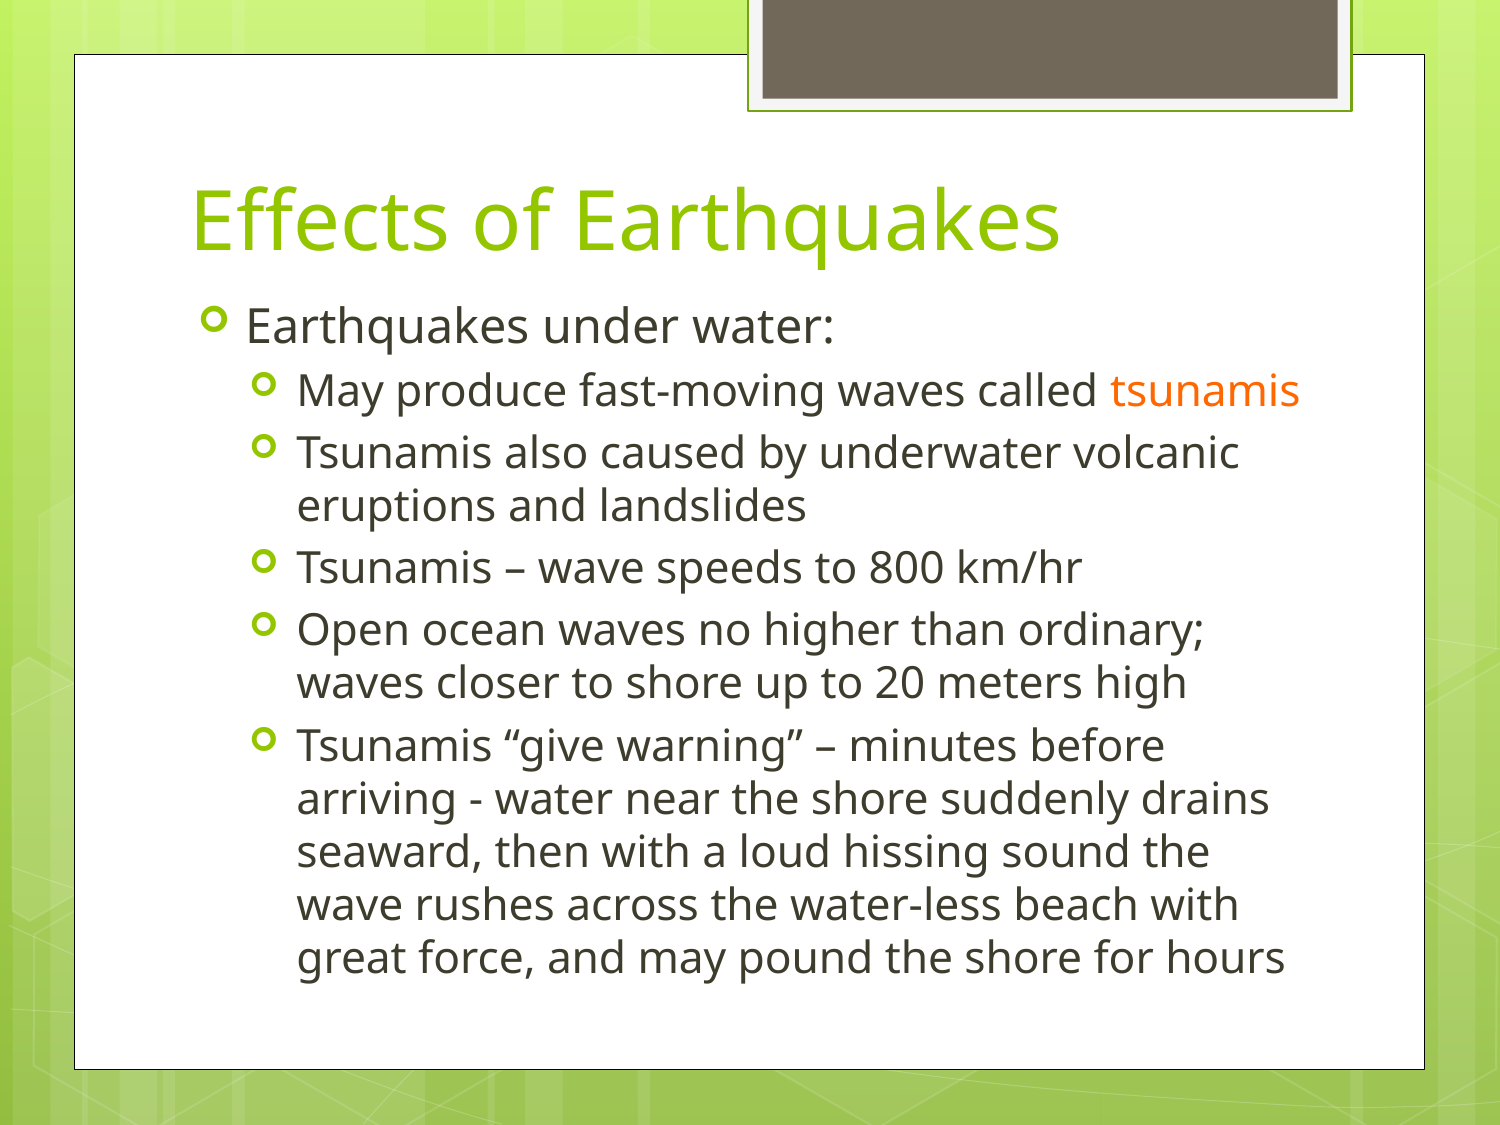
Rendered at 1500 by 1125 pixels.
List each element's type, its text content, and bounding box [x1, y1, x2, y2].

title Effects of Earthquakes [174, 87, 1328, 275]
list Earthquakes under water: May produce fast-moving waves called tsunamis Tsunamis also caused by underwater volcanic eruptions and landslides Tsunamis – wave speeds to 800 km/hr Open ocean waves no higher than ordinary; waves closer to shore up to 20 meters high Tsunamis “give warning” – minutes before arriving - water near the shore suddenly drains seaward, then with a loud hissing sound the wave rushes across the water-less beach with great force, and may pound the shore for hours [171, 287, 1325, 1038]
